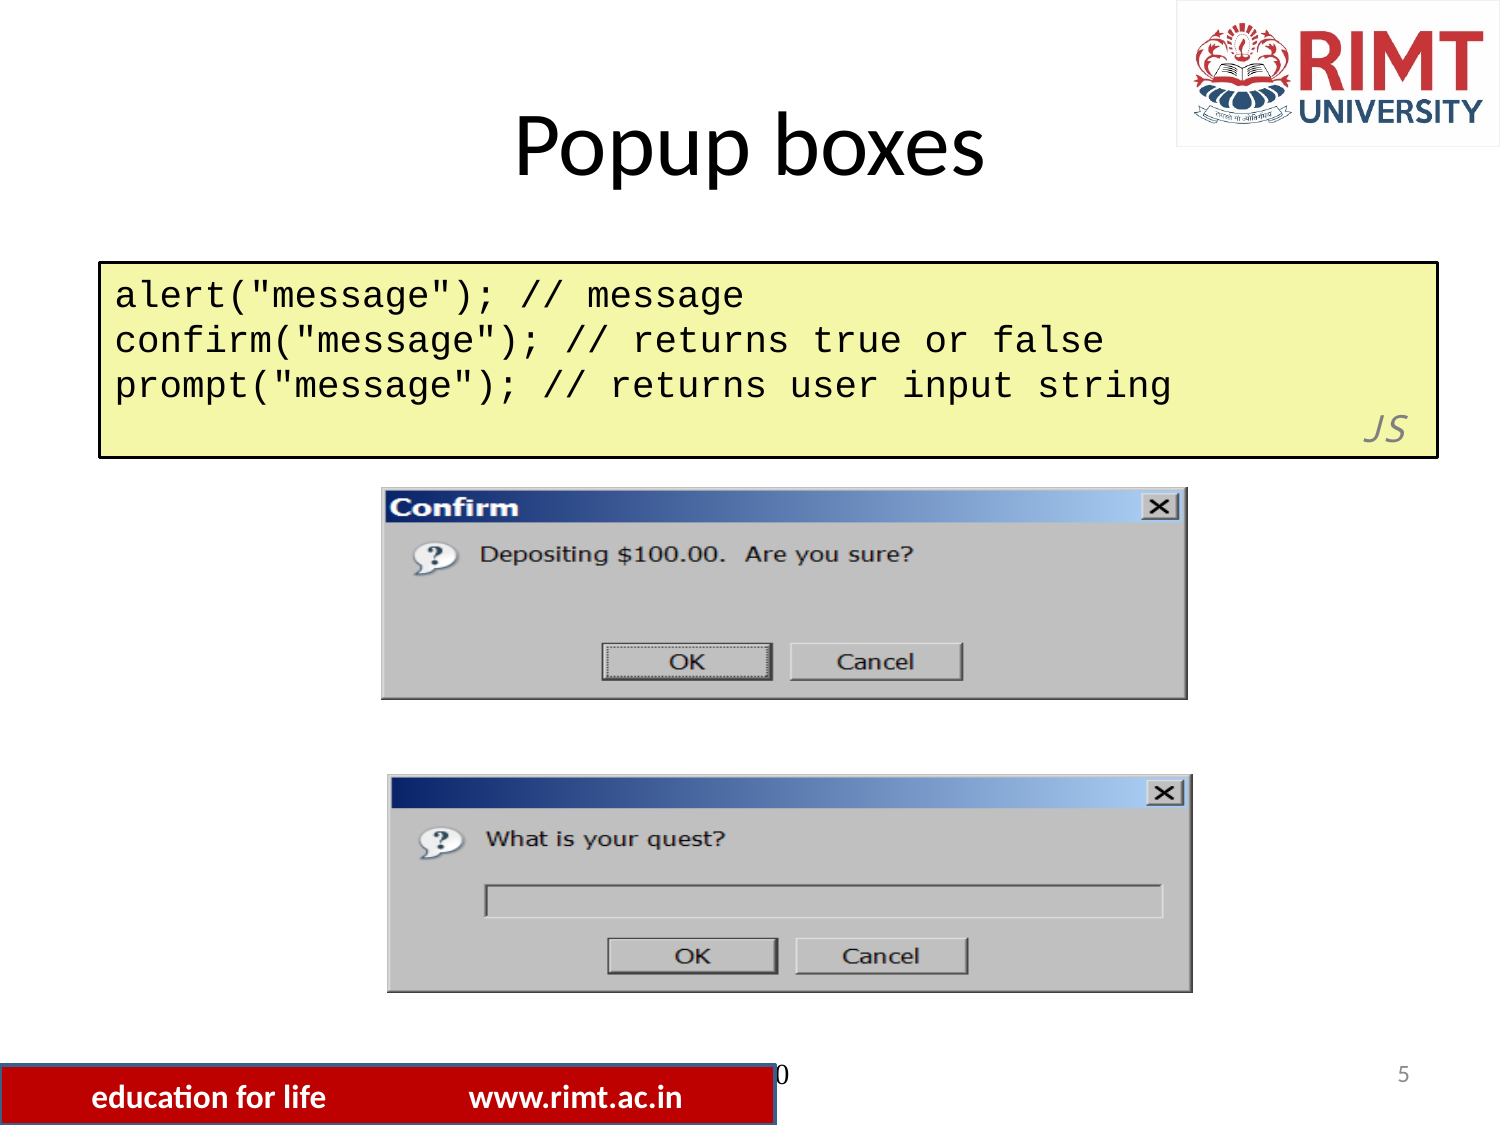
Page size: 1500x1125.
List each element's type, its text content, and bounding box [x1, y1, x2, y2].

text_box alert("message"); // message confirm("message"); // returns true or false prompt("message"); // returns user input string JS [99, 262, 1438, 458]
footer CS380 [512, 1042, 988, 1103]
picture [387, 774, 1194, 993]
slide_number 5 [1074, 1042, 1425, 1103]
text_box education for life www.rimt.ac.in [0, 1063, 777, 1125]
title Popup boxes [75, 45, 1425, 233]
picture [381, 487, 1188, 701]
picture [1176, 0, 1500, 148]
